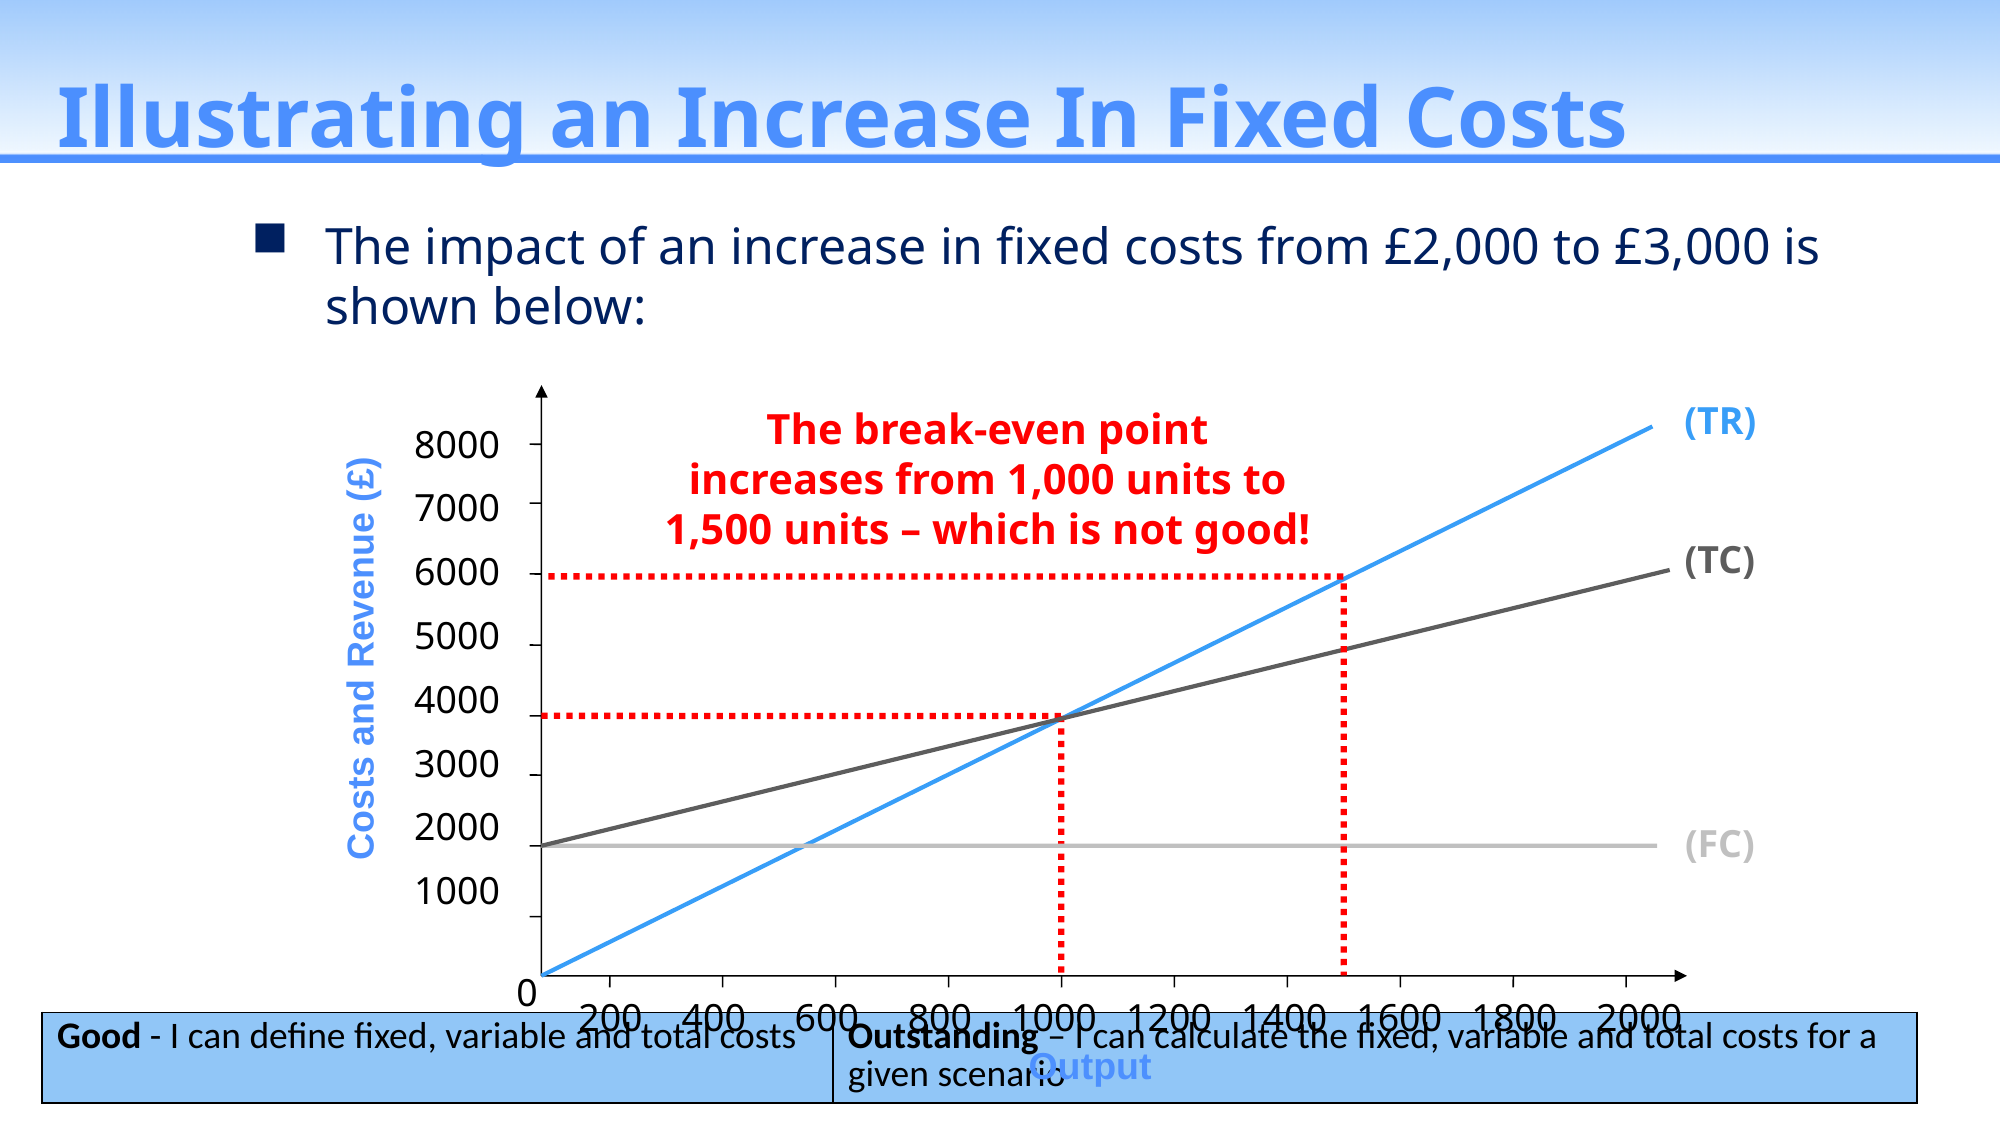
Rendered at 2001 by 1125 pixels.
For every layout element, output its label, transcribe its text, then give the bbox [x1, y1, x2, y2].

text_box Output [1013, 1034, 1428, 1095]
text_box Costs and Revenue (£) [328, 343, 389, 876]
text_box 8000 7000 6000 5000 4000 3000 2000 1000 [399, 413, 518, 920]
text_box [541, 528, 1951, 875]
text_box 200 400 600 800 1000 1200 1400 1600 1800 2000 [534, 986, 1730, 1047]
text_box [541, 875, 548, 976]
text_box [535, 385, 548, 444]
text_box 0 [501, 961, 579, 1022]
text_box [1627, 969, 1687, 983]
title Illustrating an Increase In Fixed Costs [41, 59, 1975, 181]
list The impact of an increase in fixed costs from £2,000 to £3,000 is shown below: [236, 206, 1918, 370]
picture [0, 0, 2000, 163]
text_box (TR) [1669, 389, 1988, 450]
text_box The break-even point increases from 1,000 units to 1,500 units – which is not good! [649, 395, 1327, 528]
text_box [548, 576, 1344, 976]
